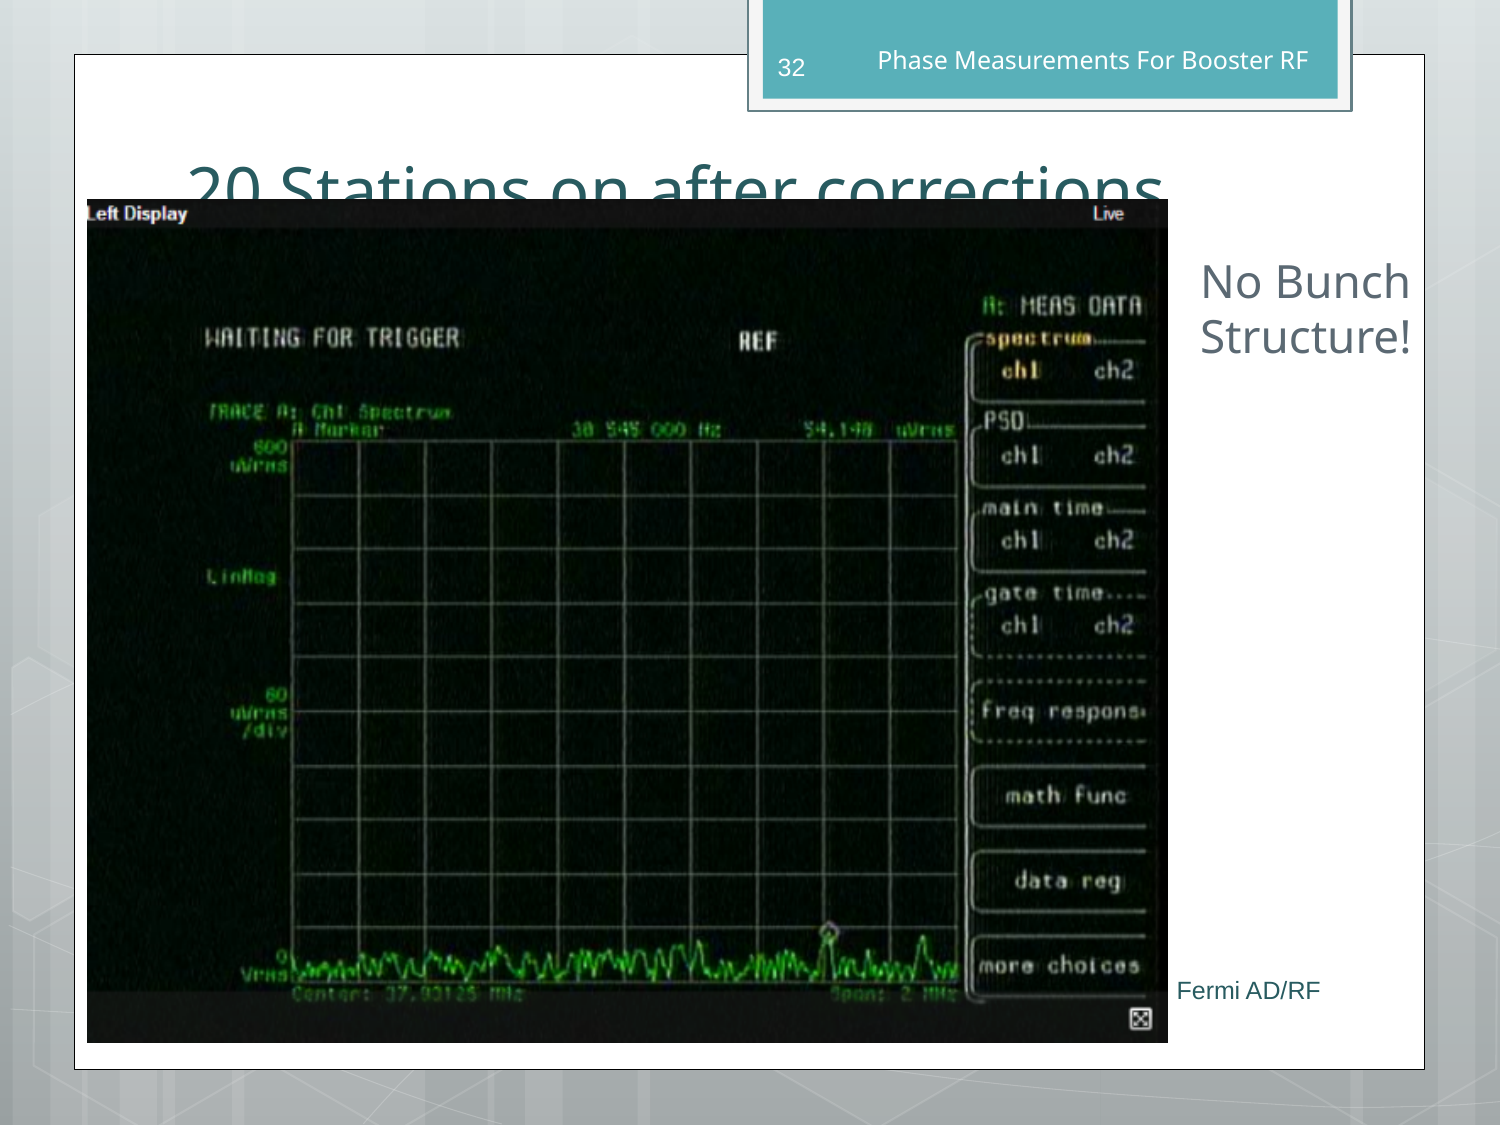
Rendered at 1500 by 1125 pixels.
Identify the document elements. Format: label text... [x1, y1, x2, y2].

slide_number 32 [762, 36, 982, 97]
title 20 Stations on after corrections [171, 168, 1324, 245]
text_box Phase Measurements For Booster RF [862, 37, 1338, 83]
picture [87, 199, 1168, 1044]
footer Fermi AD/RF [1173, 990, 1336, 1020]
text_box No Bunch Structure! [1173, 245, 1451, 990]
